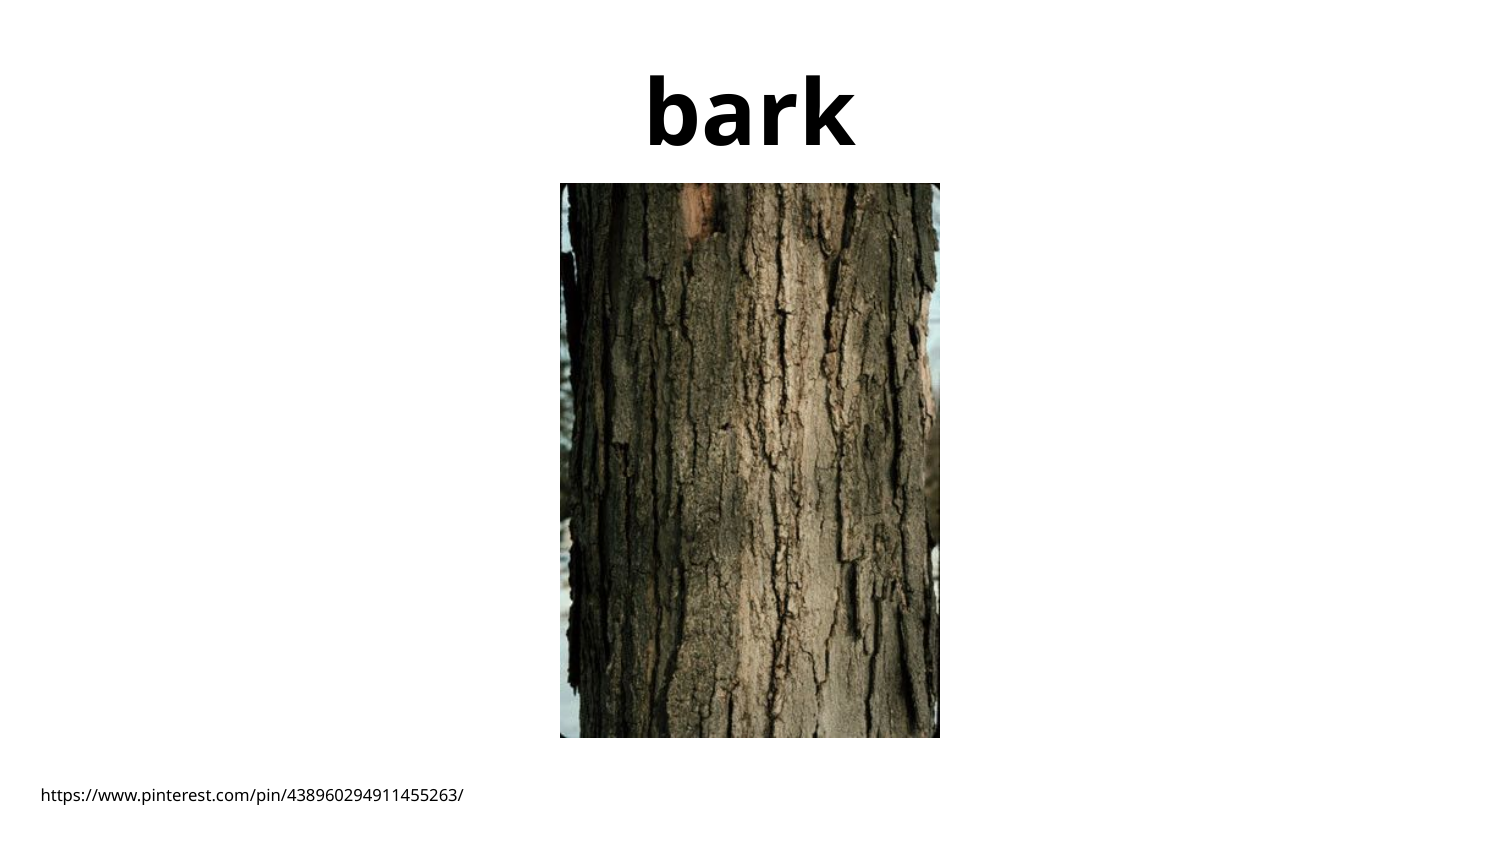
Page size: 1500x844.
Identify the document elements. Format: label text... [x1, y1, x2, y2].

title bark [51, 39, 1449, 167]
text_box https://www.pinterest.com/pin/438960294911455263/ [25, 770, 1449, 824]
picture [559, 183, 941, 738]
